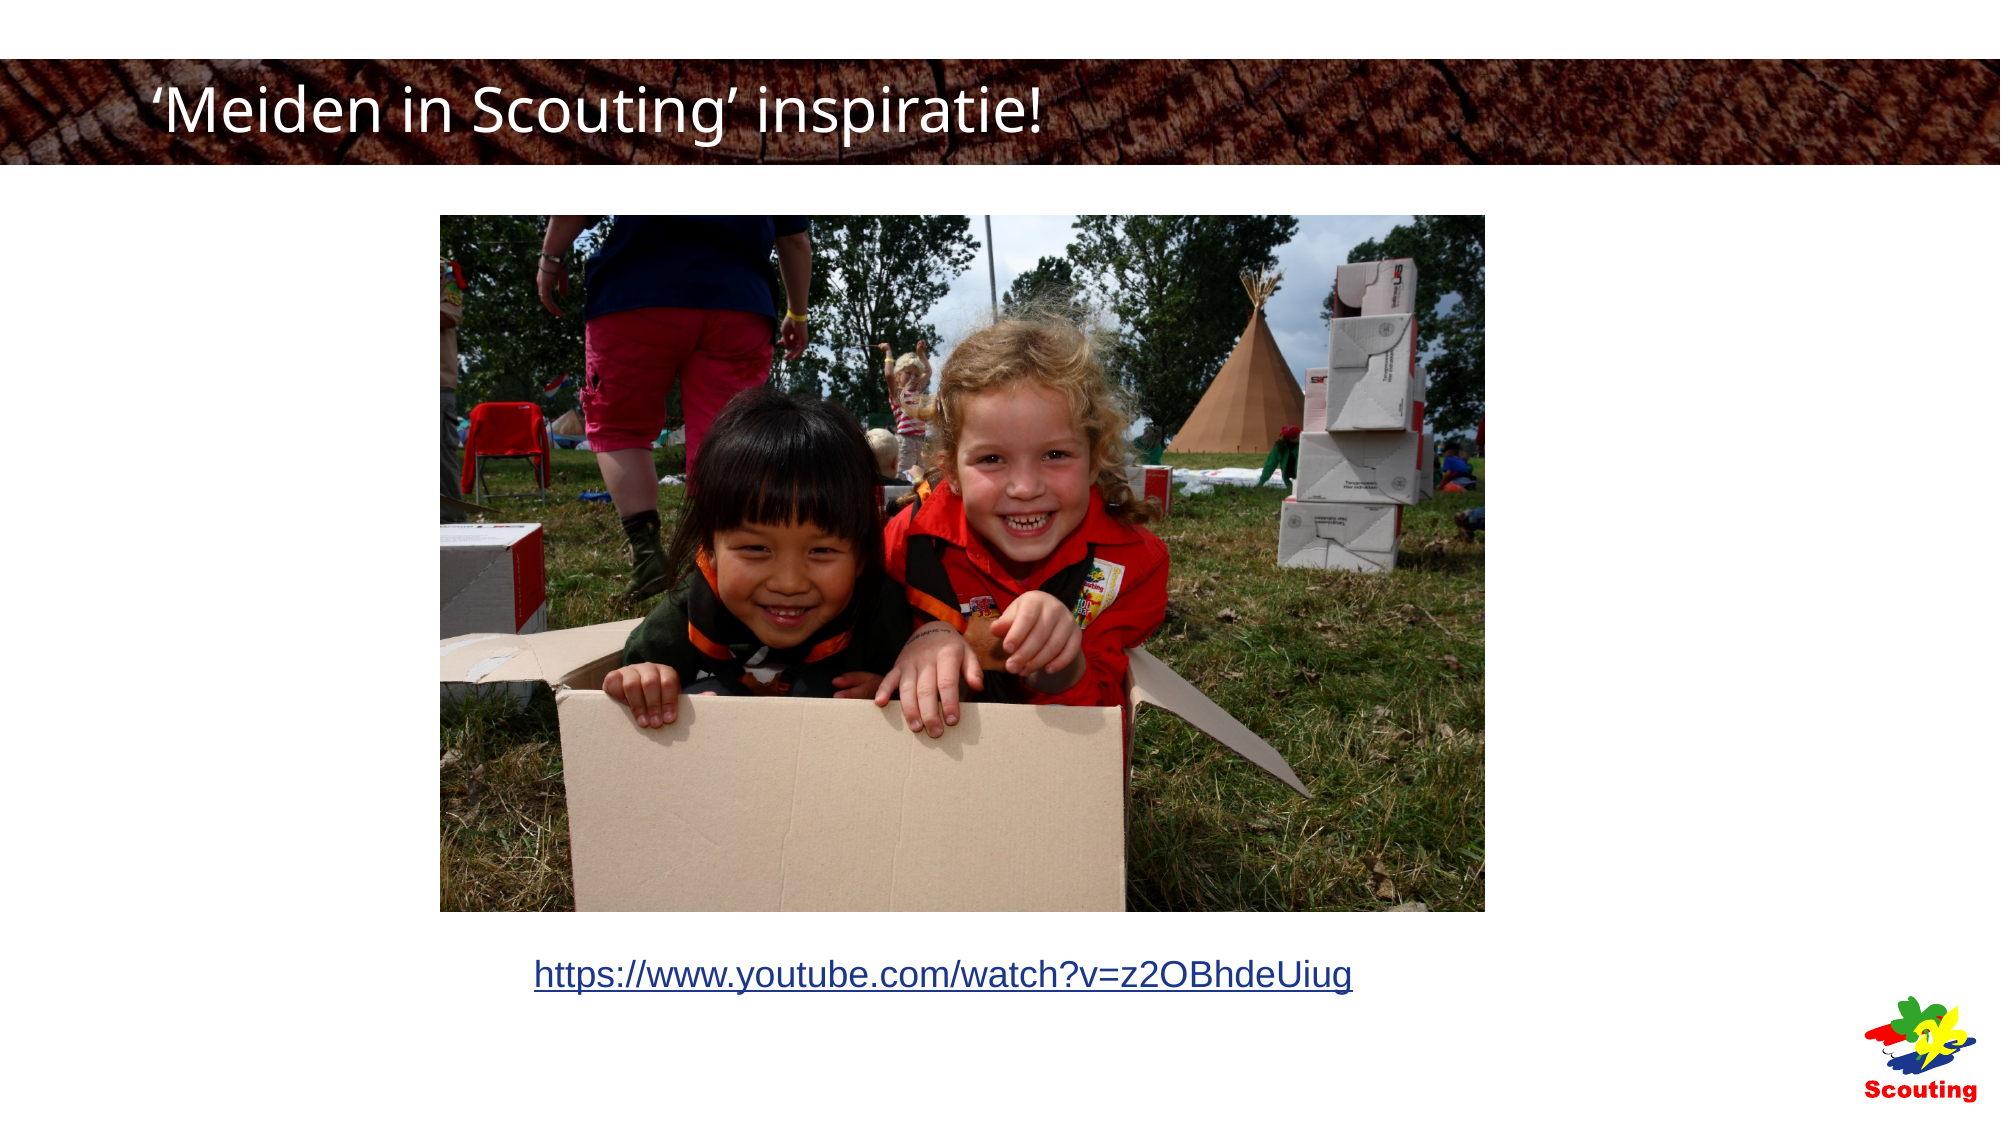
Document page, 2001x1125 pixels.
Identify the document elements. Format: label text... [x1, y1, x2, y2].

picture [1863, 59, 2000, 165]
text_box https://www.youtube.com/watch?v=z2OBhdeUiug [519, 942, 2000, 1125]
title ‘Meiden in Scouting’ inspiratie! [137, 59, 1863, 165]
picture [440, 215, 1485, 912]
picture [0, 59, 137, 165]
